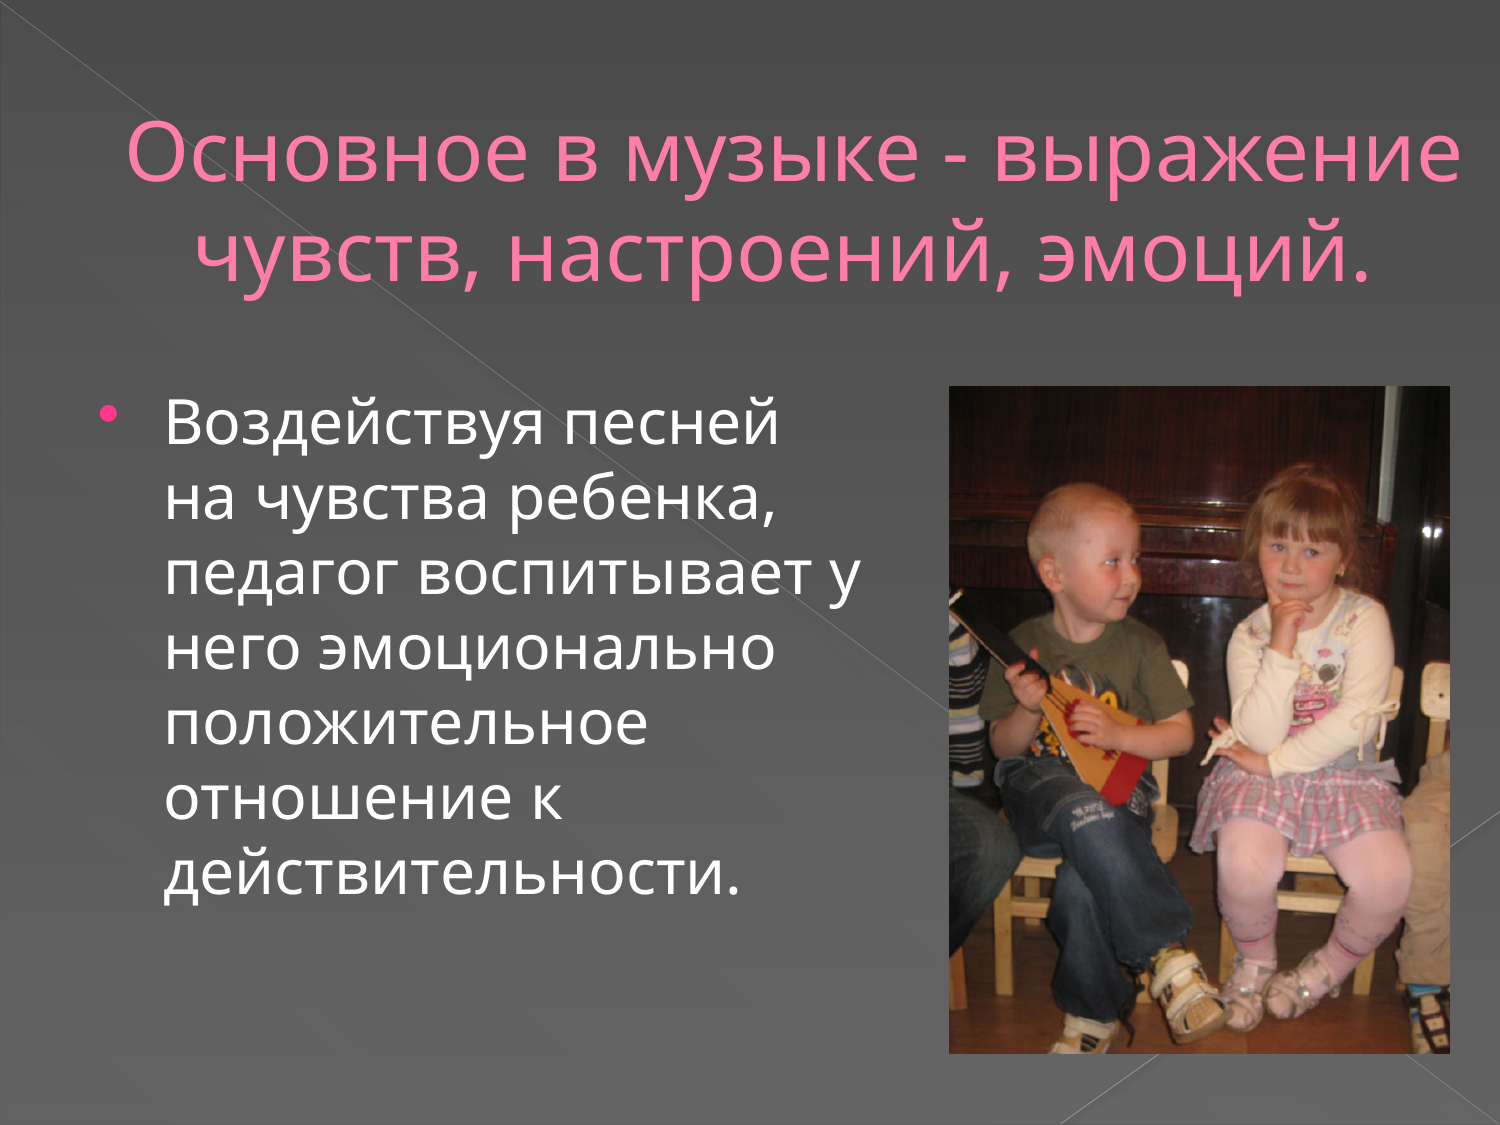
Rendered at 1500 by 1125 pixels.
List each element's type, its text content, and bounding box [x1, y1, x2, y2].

list Воздействуя песней на чувства ребенка, педагог воспитывает у него эмоционально положительное отношение к действительности. [75, 375, 879, 1059]
title Основное в музыке - выражение чувств, настроений, эмоций. [0, 43, 1500, 352]
picture [948, 386, 1450, 1054]
